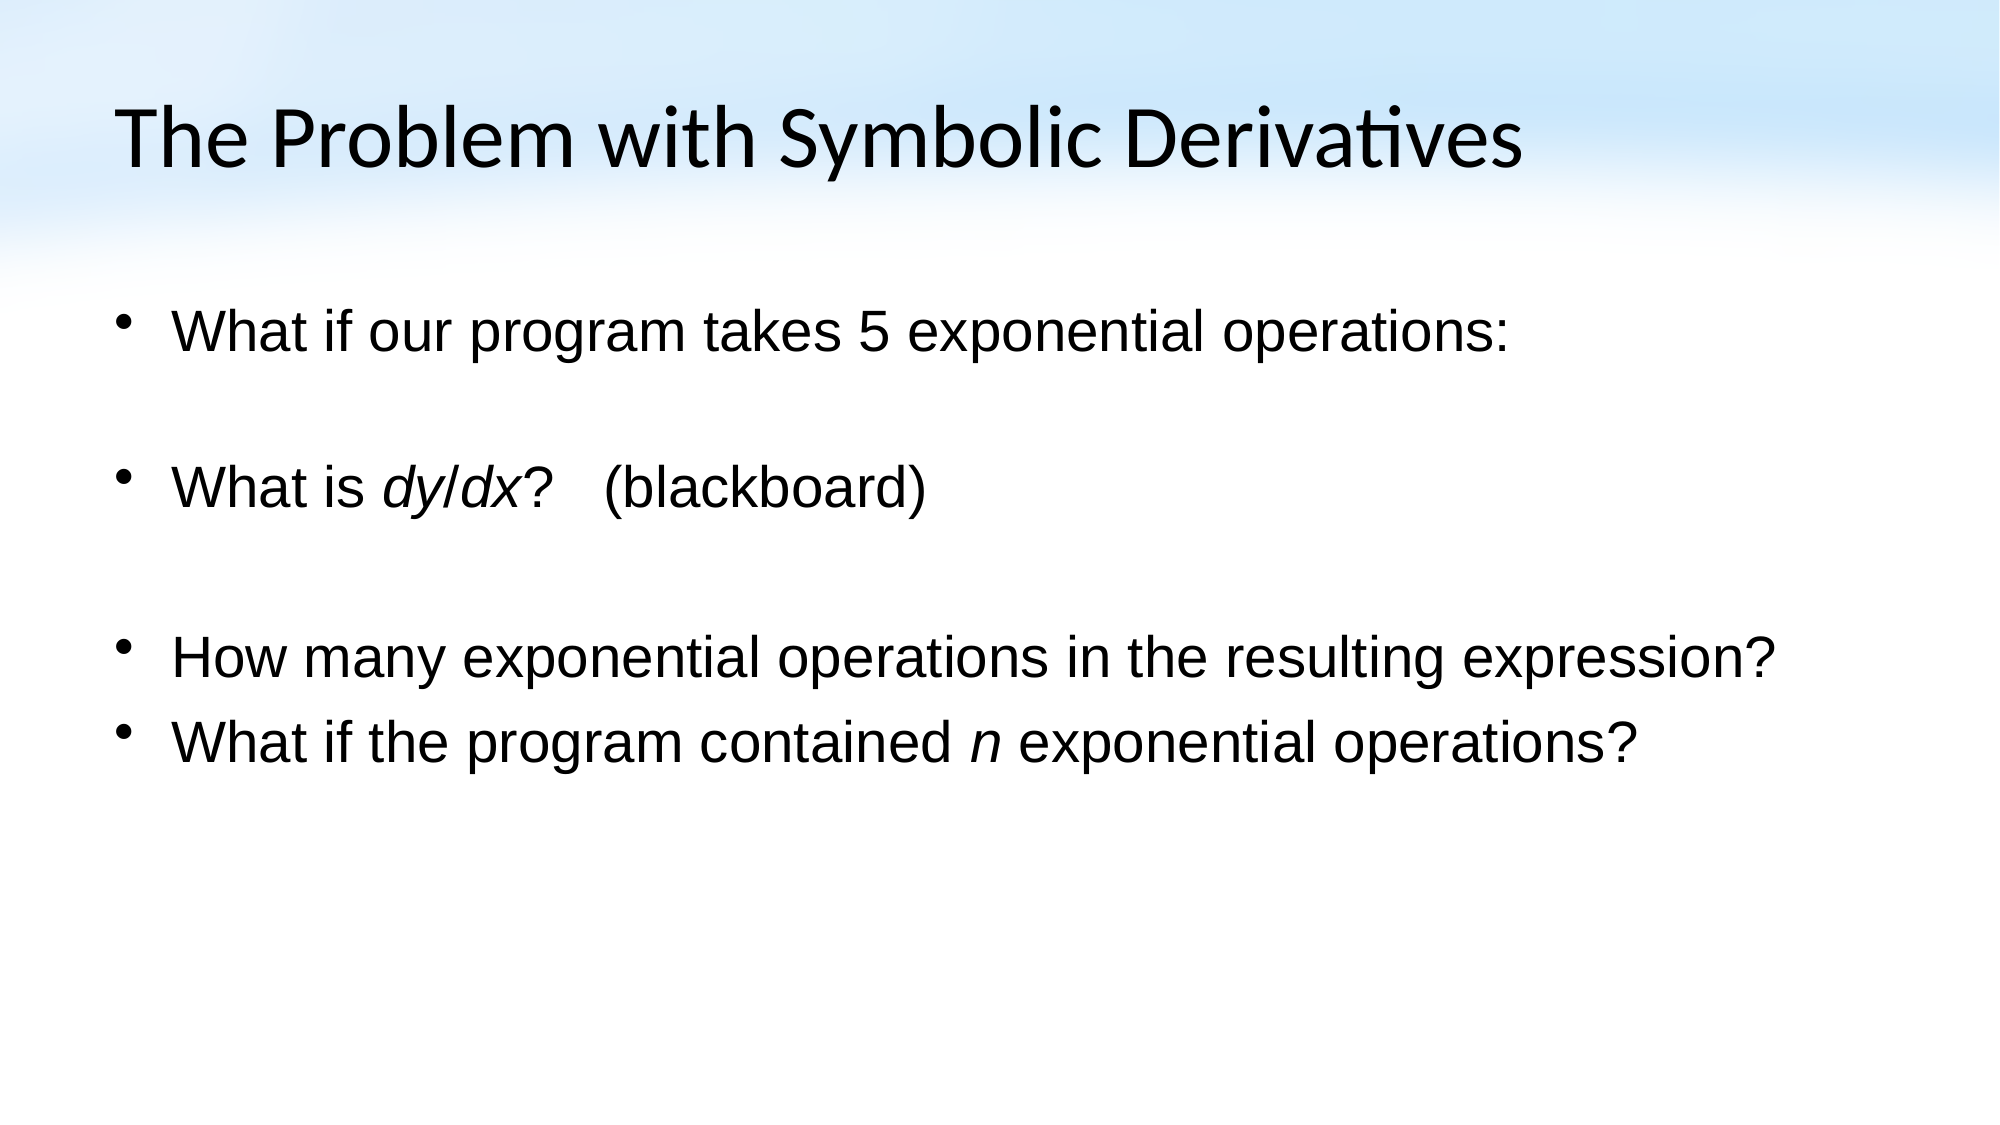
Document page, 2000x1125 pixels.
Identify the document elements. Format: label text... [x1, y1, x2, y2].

title The Problem with Symbolic Derivatives [99, 37, 1963, 226]
picture [0, 0, 2000, 1125]
